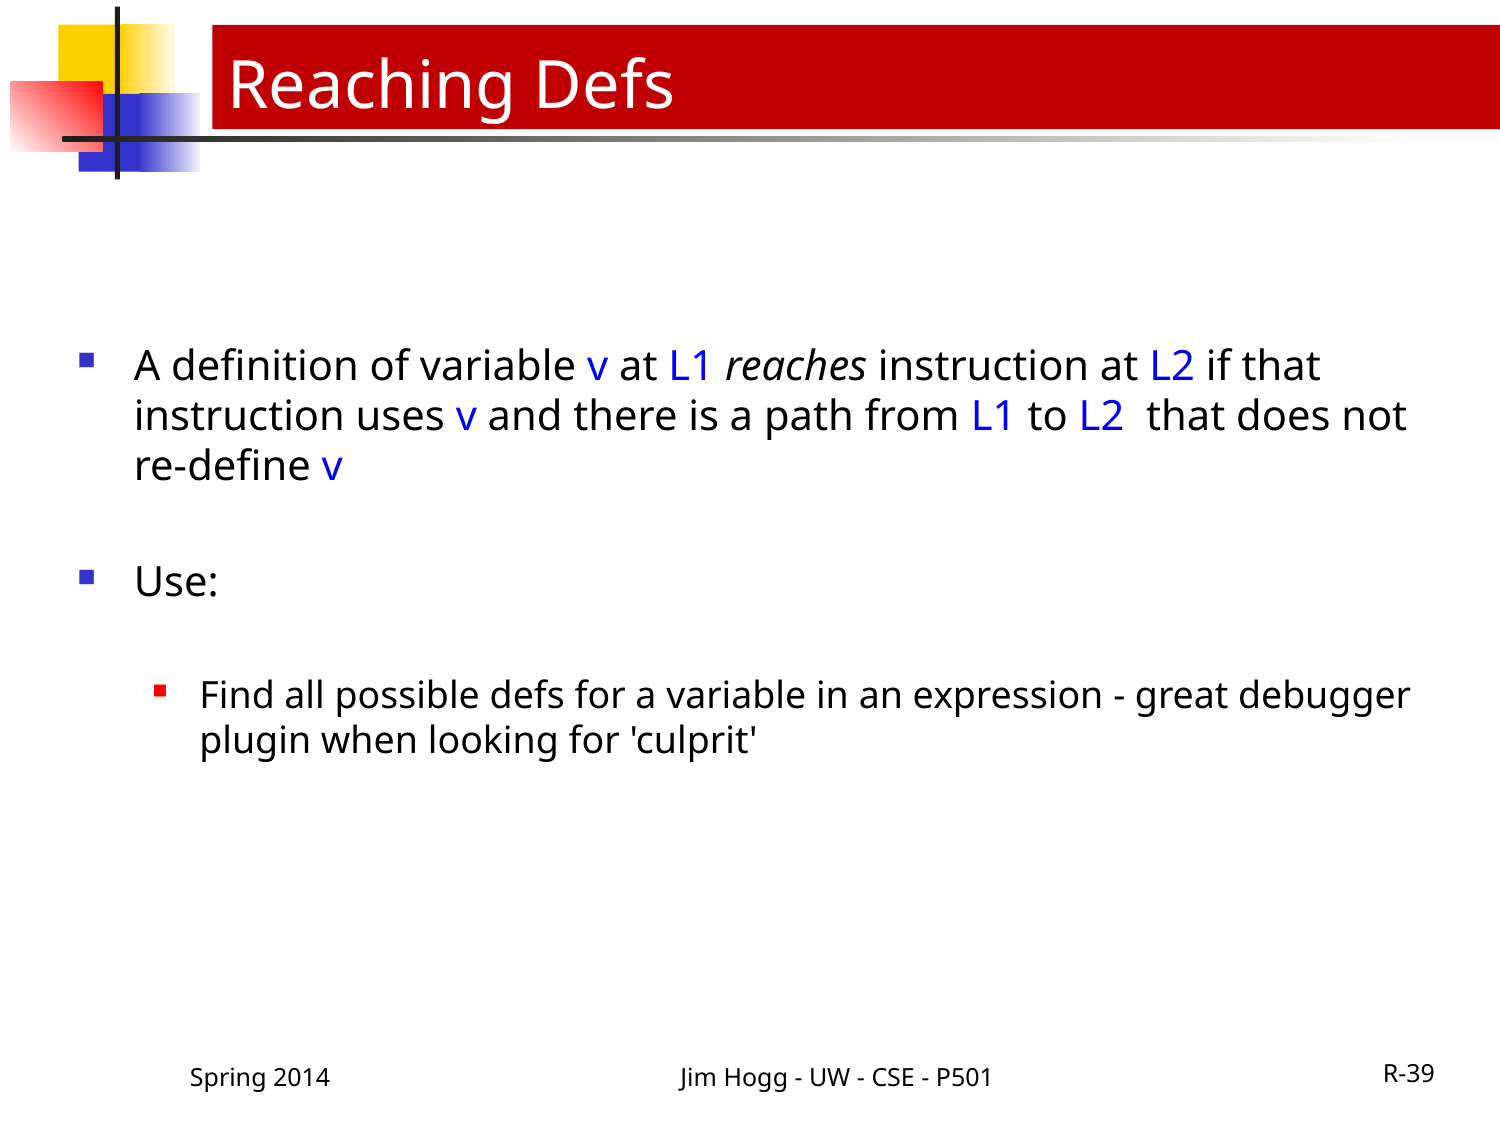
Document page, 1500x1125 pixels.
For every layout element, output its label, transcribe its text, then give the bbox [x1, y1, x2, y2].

footer Jim Hogg - UW - CSE - P501 [599, 1023, 1076, 1100]
list A definition of variable v at L1 reaches instruction at L2 if that instruction uses v and there is a path from L1 to L2 that does not re-define v Use: Find all possible defs for a variable in an expression - great debugger plugin when looking for 'culprit' [62, 331, 1450, 813]
slide_number R-39 [1137, 1023, 1451, 1100]
slide_number Spring 2014 [174, 1023, 488, 1100]
title Reaching Defs [212, 24, 1500, 130]
